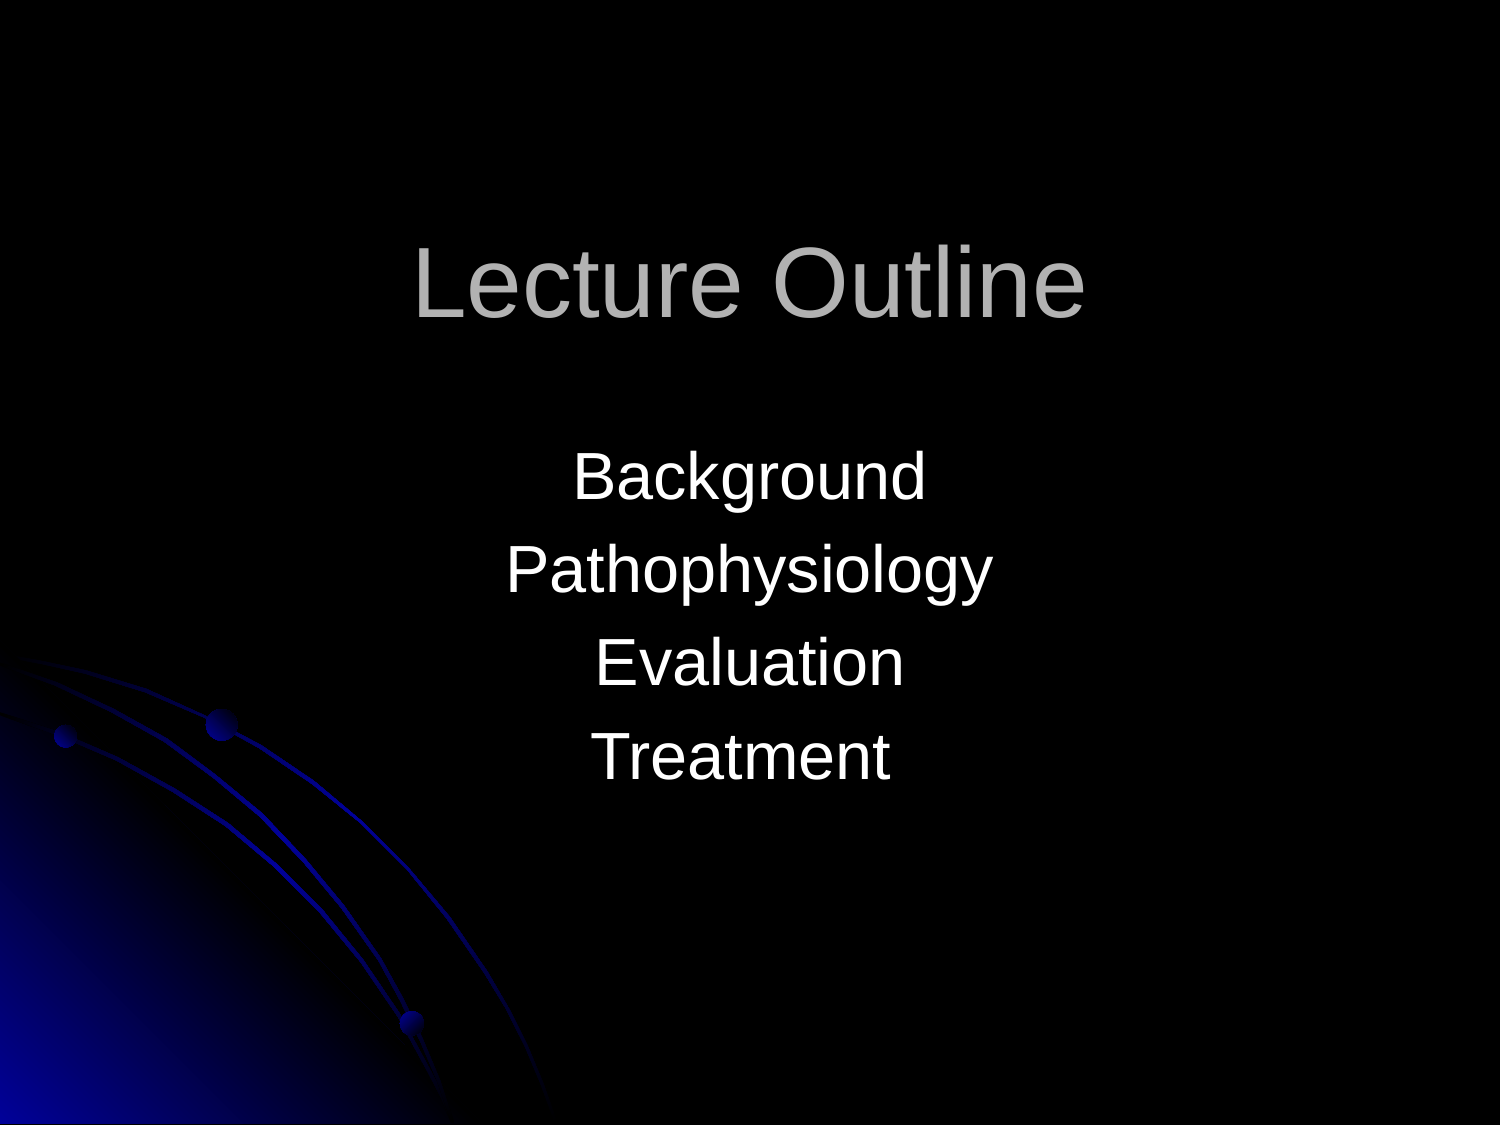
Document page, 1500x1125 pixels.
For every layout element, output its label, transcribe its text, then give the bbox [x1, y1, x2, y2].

title Lecture Outline [112, 149, 1388, 406]
subtitle Background Pathophysiology Evaluation Treatment [224, 424, 1276, 713]
